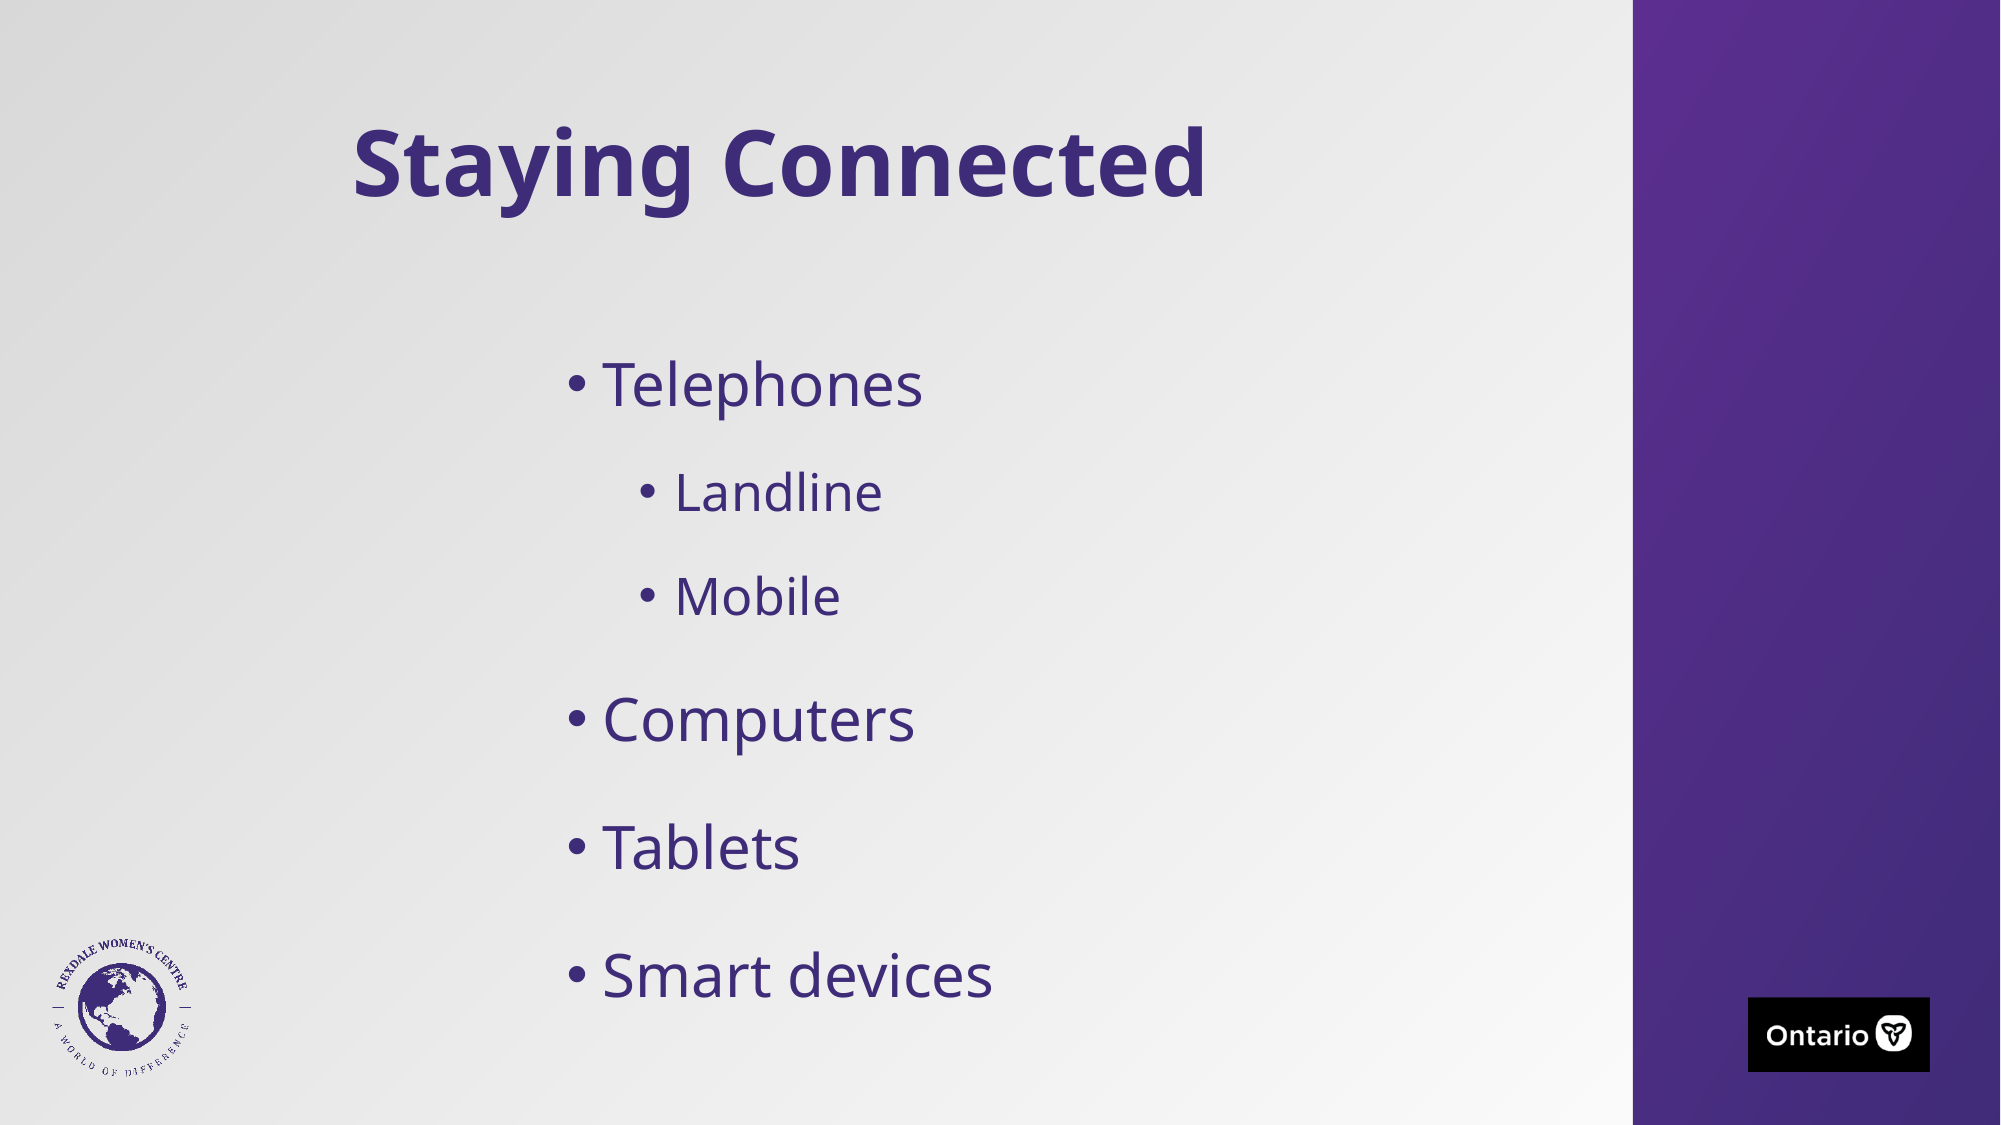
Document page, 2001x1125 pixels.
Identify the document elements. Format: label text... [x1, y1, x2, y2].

title Staying Connected [337, 58, 1246, 276]
picture [1735, 989, 1942, 1079]
picture [50, 936, 193, 1079]
list Telephones Landline Mobile Computers Tablets Smart devices [551, 303, 1161, 1017]
